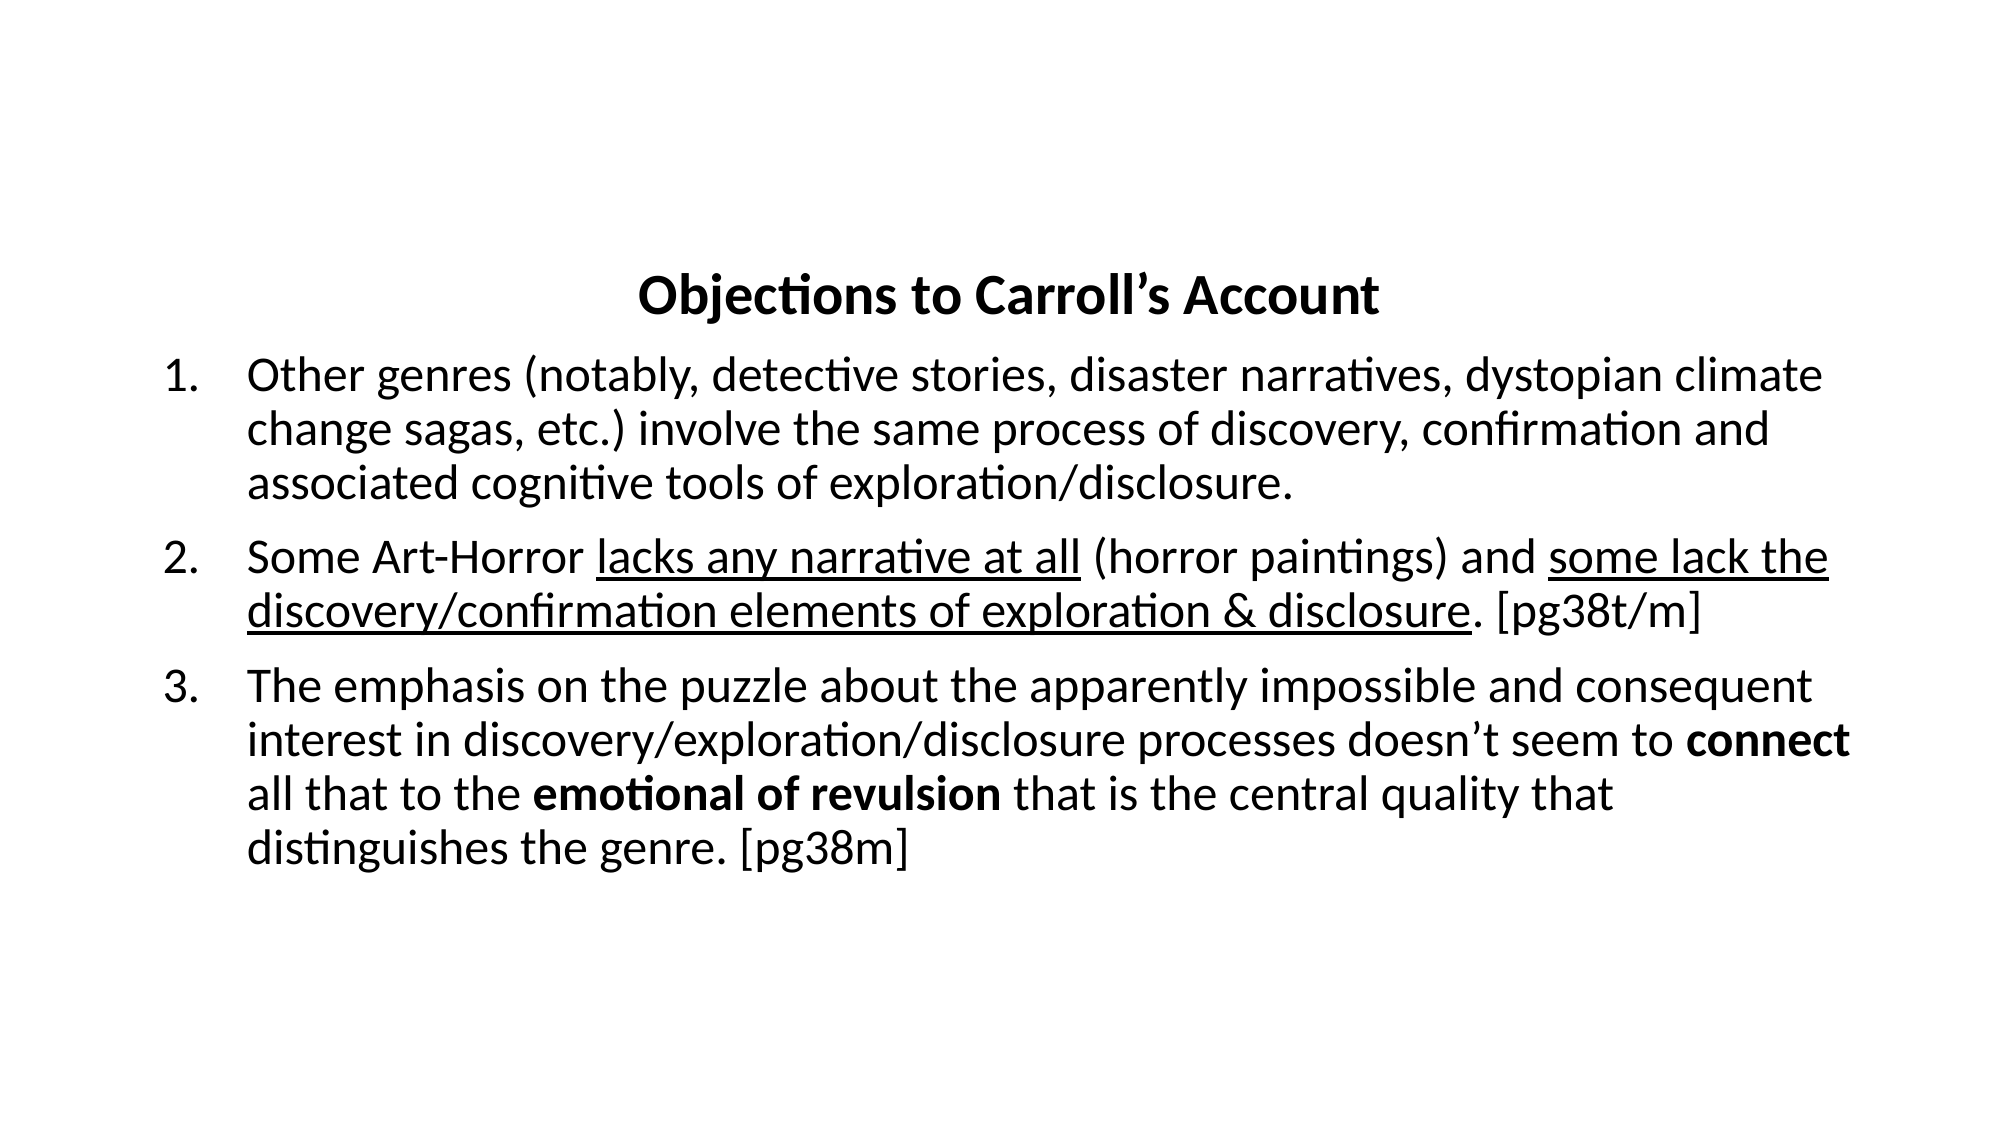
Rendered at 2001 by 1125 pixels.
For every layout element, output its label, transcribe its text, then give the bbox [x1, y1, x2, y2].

list Objections to Carroll’s Account Other genres (notably, detective stories, disaster narratives, dystopian climate change sagas, etc.) involve the same process of discovery, confirmation and associated cognitive tools of exploration/disclosure. Some Art-Horror lacks any narrative at all (horror paintings) and some lack the discovery/confirmation elements of exploration & disclosure. [pg38t/m] The emphasis on the puzzle about the apparently impossible and consequent interest in discovery/exploration/disclosure processes doesn’t seem to connect all that to the emotional of revulsion that is the central quality that distinguishes the genre. [pg38m] [147, 256, 1873, 920]
